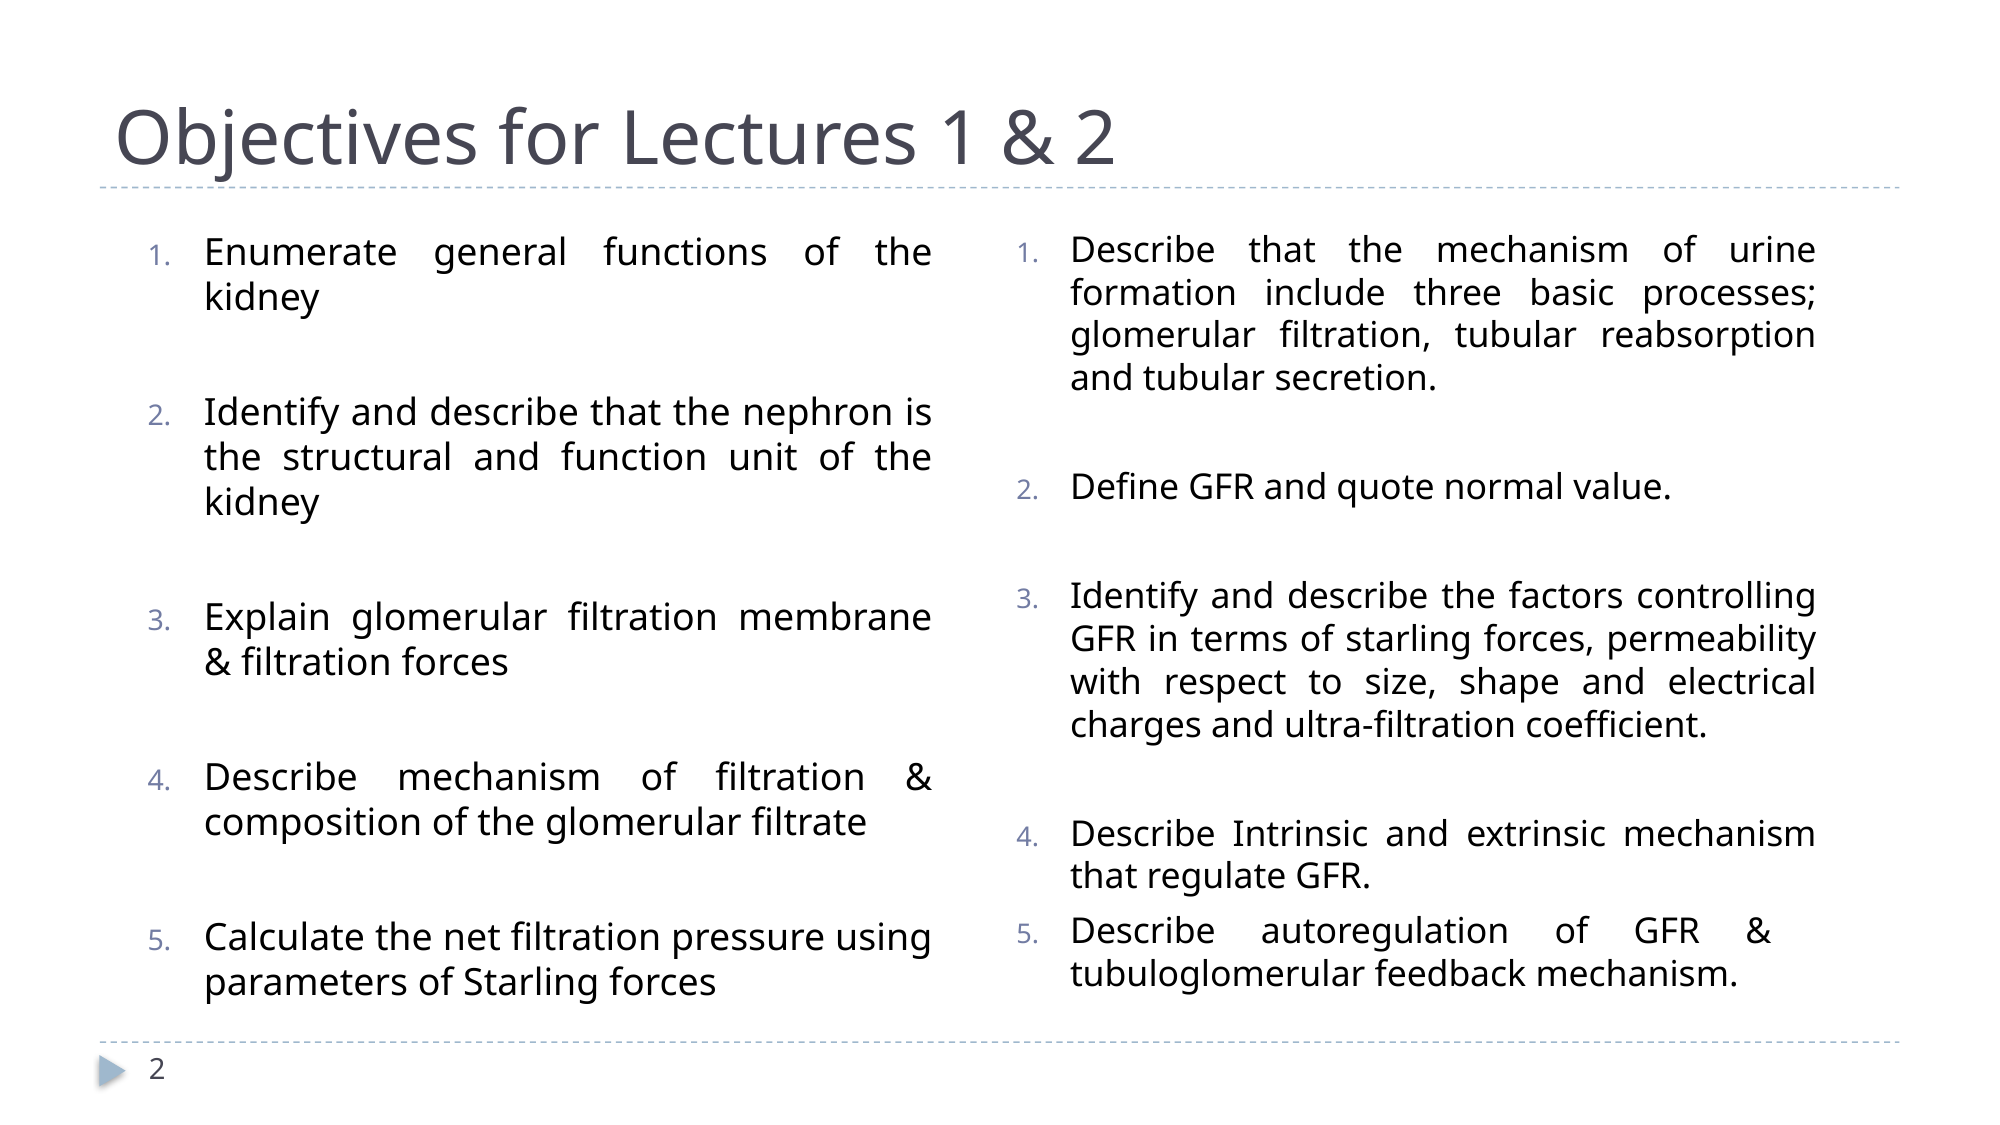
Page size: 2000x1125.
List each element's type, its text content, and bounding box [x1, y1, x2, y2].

title Objectives for Lectures 1 & 2 [99, 24, 1900, 188]
slide_number 2 [133, 1059, 568, 1103]
list Enumerate general functions of the kidney Identify and describe that the nephron is the structural and function unit of the kidney Explain glomerular filtration membrane & filtration forces Describe mechanism of filtration & composition of the glomerular filtrate Calculate the net filtration pressure using parameters of Starling forces [132, 220, 948, 1059]
text_box Describe that the mechanism of urine formation include three basic processes; glomerular filtration, tubular reabsorption and tubular secretion. Define GFR and quote normal value. Identify and describe the factors controlling GFR in terms of starling forces, permeability with respect to size, shape and electrical charges and ultra-filtration coefficient. Describe Intrinsic and extrinsic mechanism that regulate GFR. Describe autoregulation of GFR & tubuloglomerular feedback mechanism. [1001, 219, 1832, 1039]
